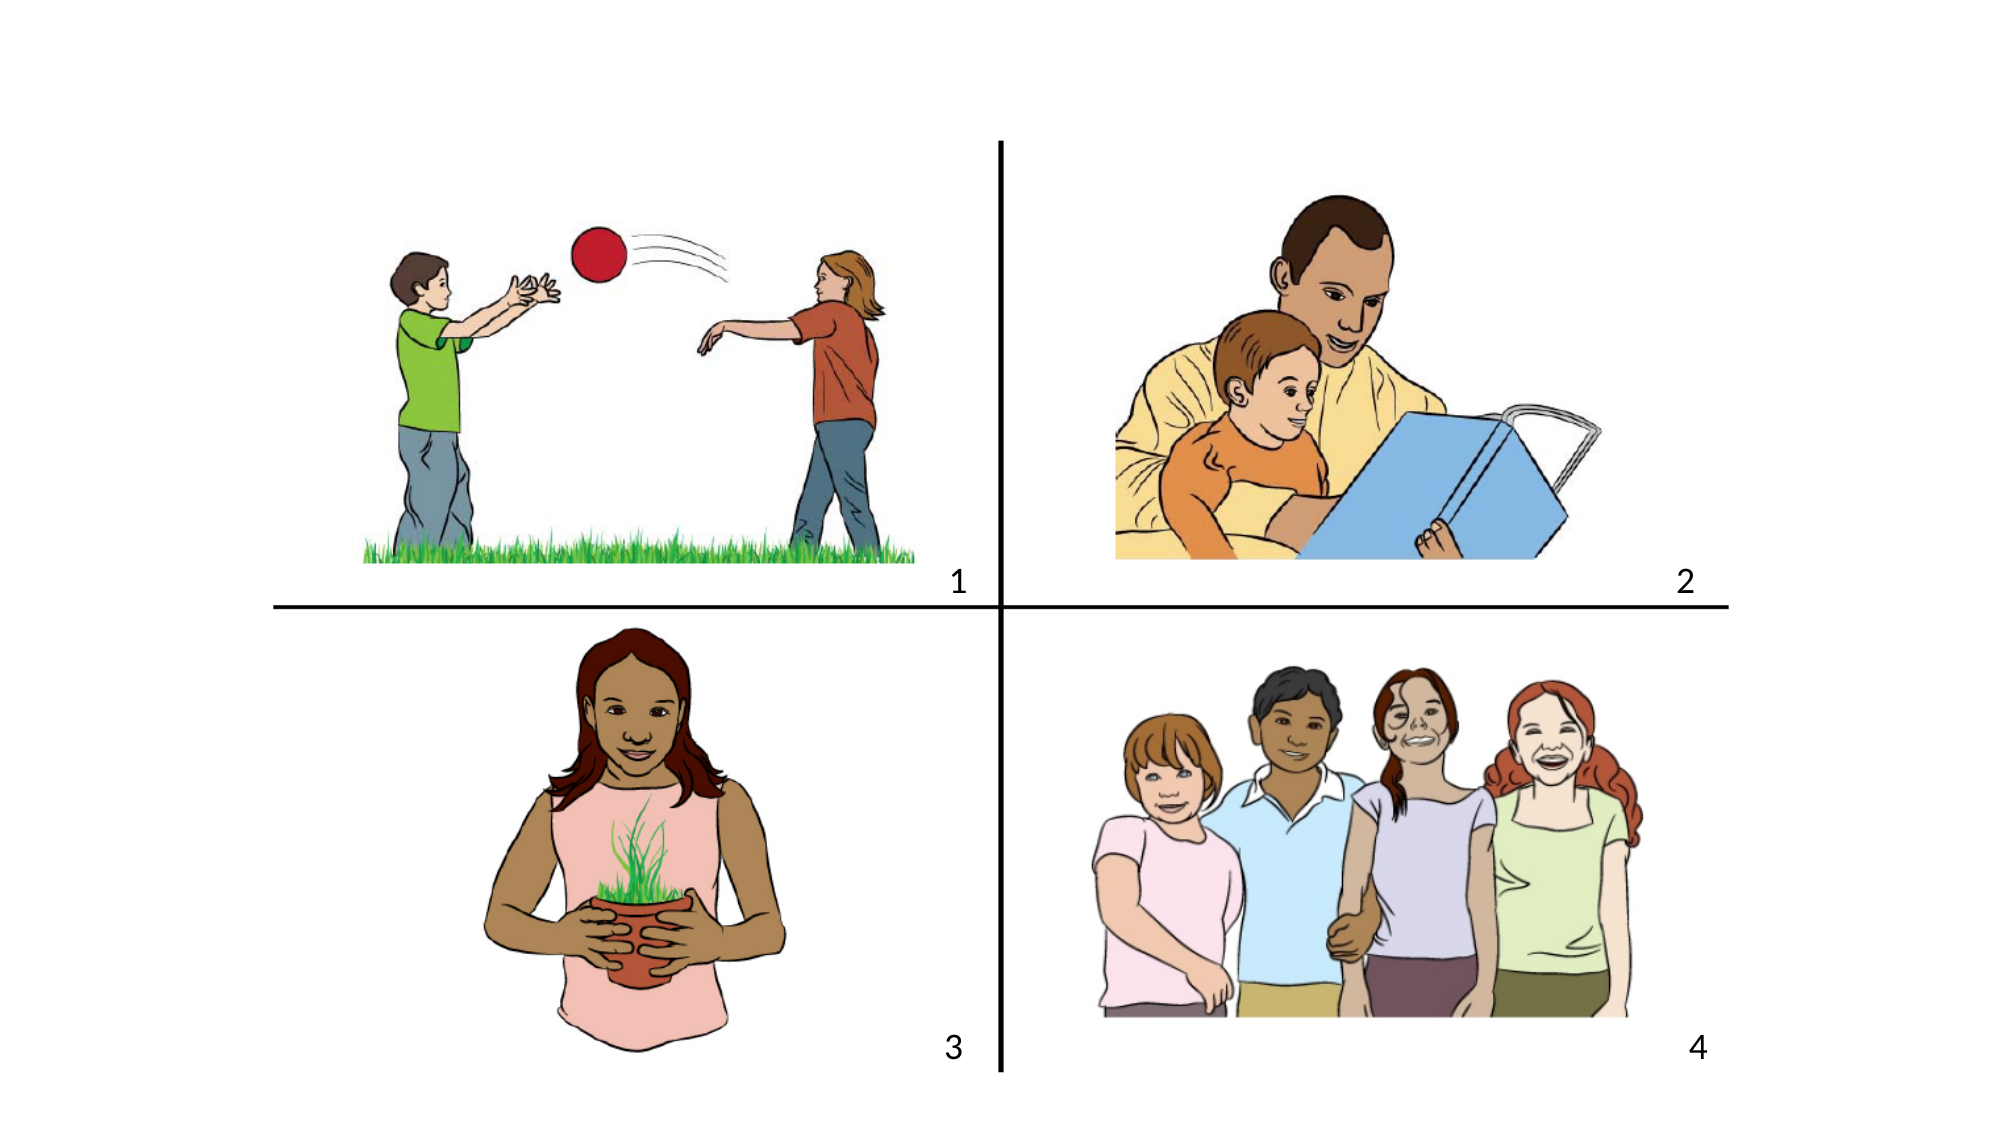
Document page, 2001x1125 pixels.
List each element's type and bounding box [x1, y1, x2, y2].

picture [205, 0, 1795, 1125]
